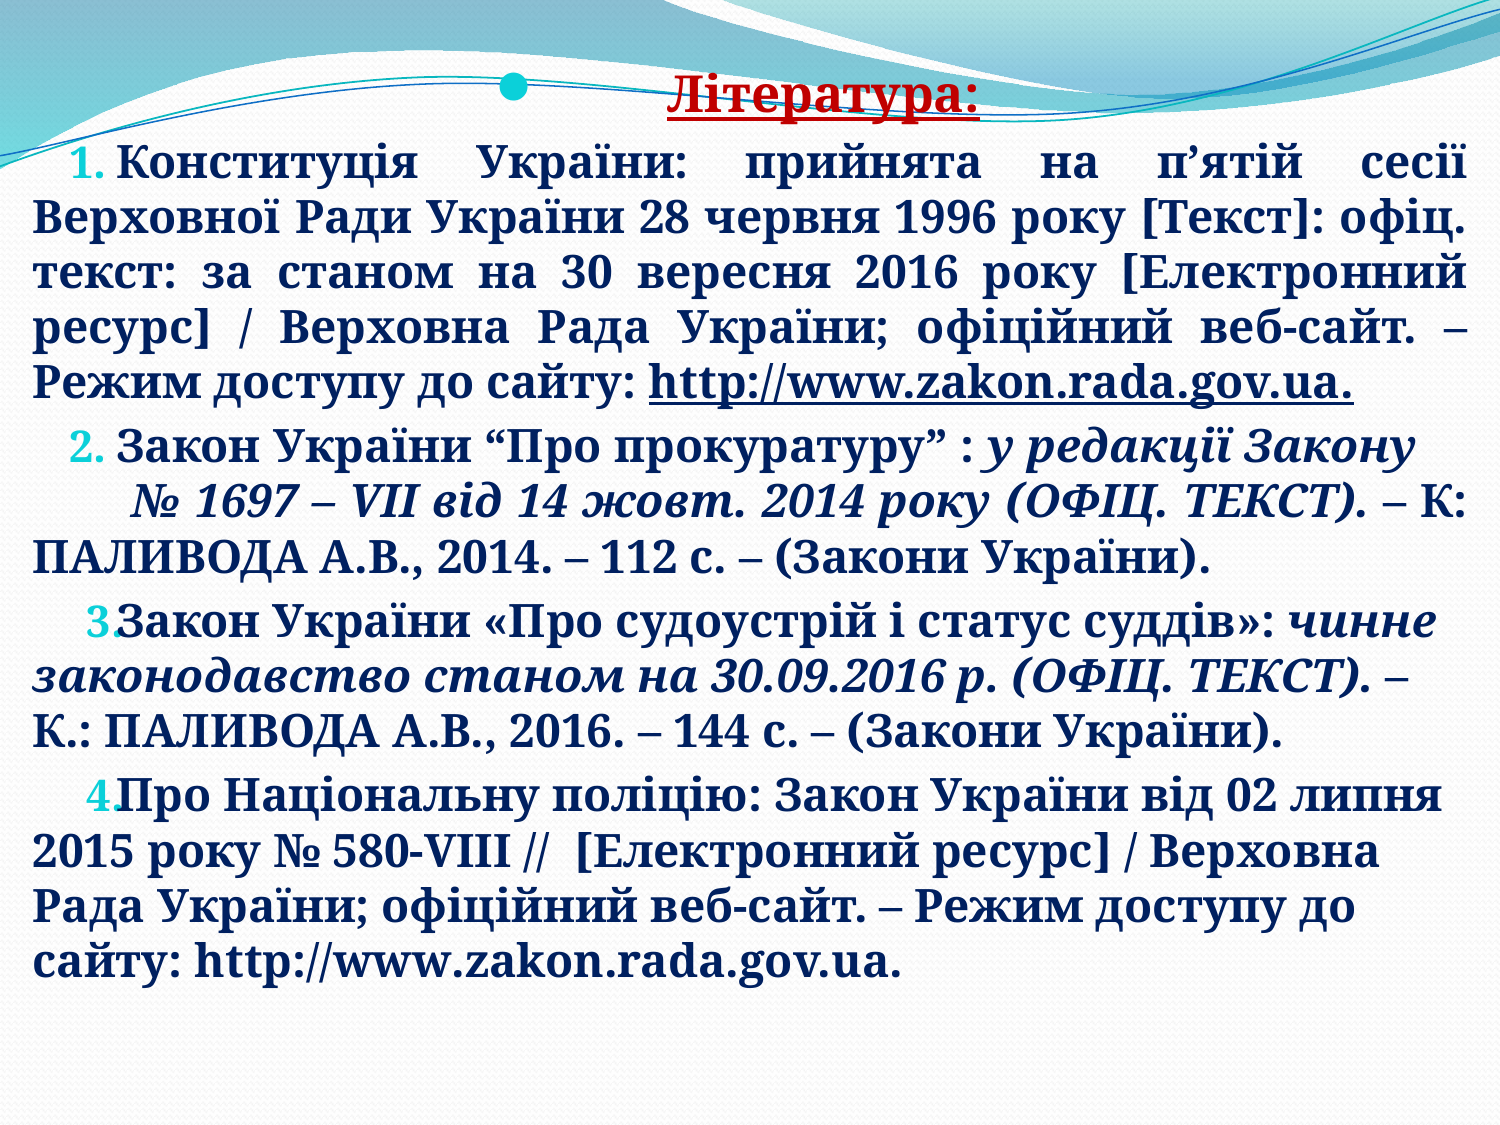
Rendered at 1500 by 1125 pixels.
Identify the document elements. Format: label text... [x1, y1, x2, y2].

list Література: Конституція України: прийнята на п’ятій сесії Верховної Ради України 28 червня 1996 року [Текст]: офіц. текст: за станом на 30 вересня 2016 року [Електронний ресурс] / Верховна Рада України; офіційний веб-сайт. – Режим доступу до сайту: http://www.zakon.rada.gov.ua. Закон України “Про прокуратуруˮ : у редакції Закону № 1697 – VII від 14 жовт. 2014 року (ОФІЦ. ТЕКСТ). – К: ПАЛИВОДА А.В., 2014. – 112 с. – (Закони України). Закон України «Про судоустрій і статус суддів»: чинне законодавство станом на 30.09.2016 р. (ОФІЦ. ТЕКСТ). – К.: ПАЛИВОДА А.В., 2016. – 144 с. – (Закони України). Про Національну поліцію: Закон України від 02 липня 2015 року № 580-VIII // [Електронний ресурс] / Верховна Рада України; офіційний веб-сайт. – Режим доступу до сайту: http://www.zakon.rada.gov.ua. [17, 54, 1483, 1083]
